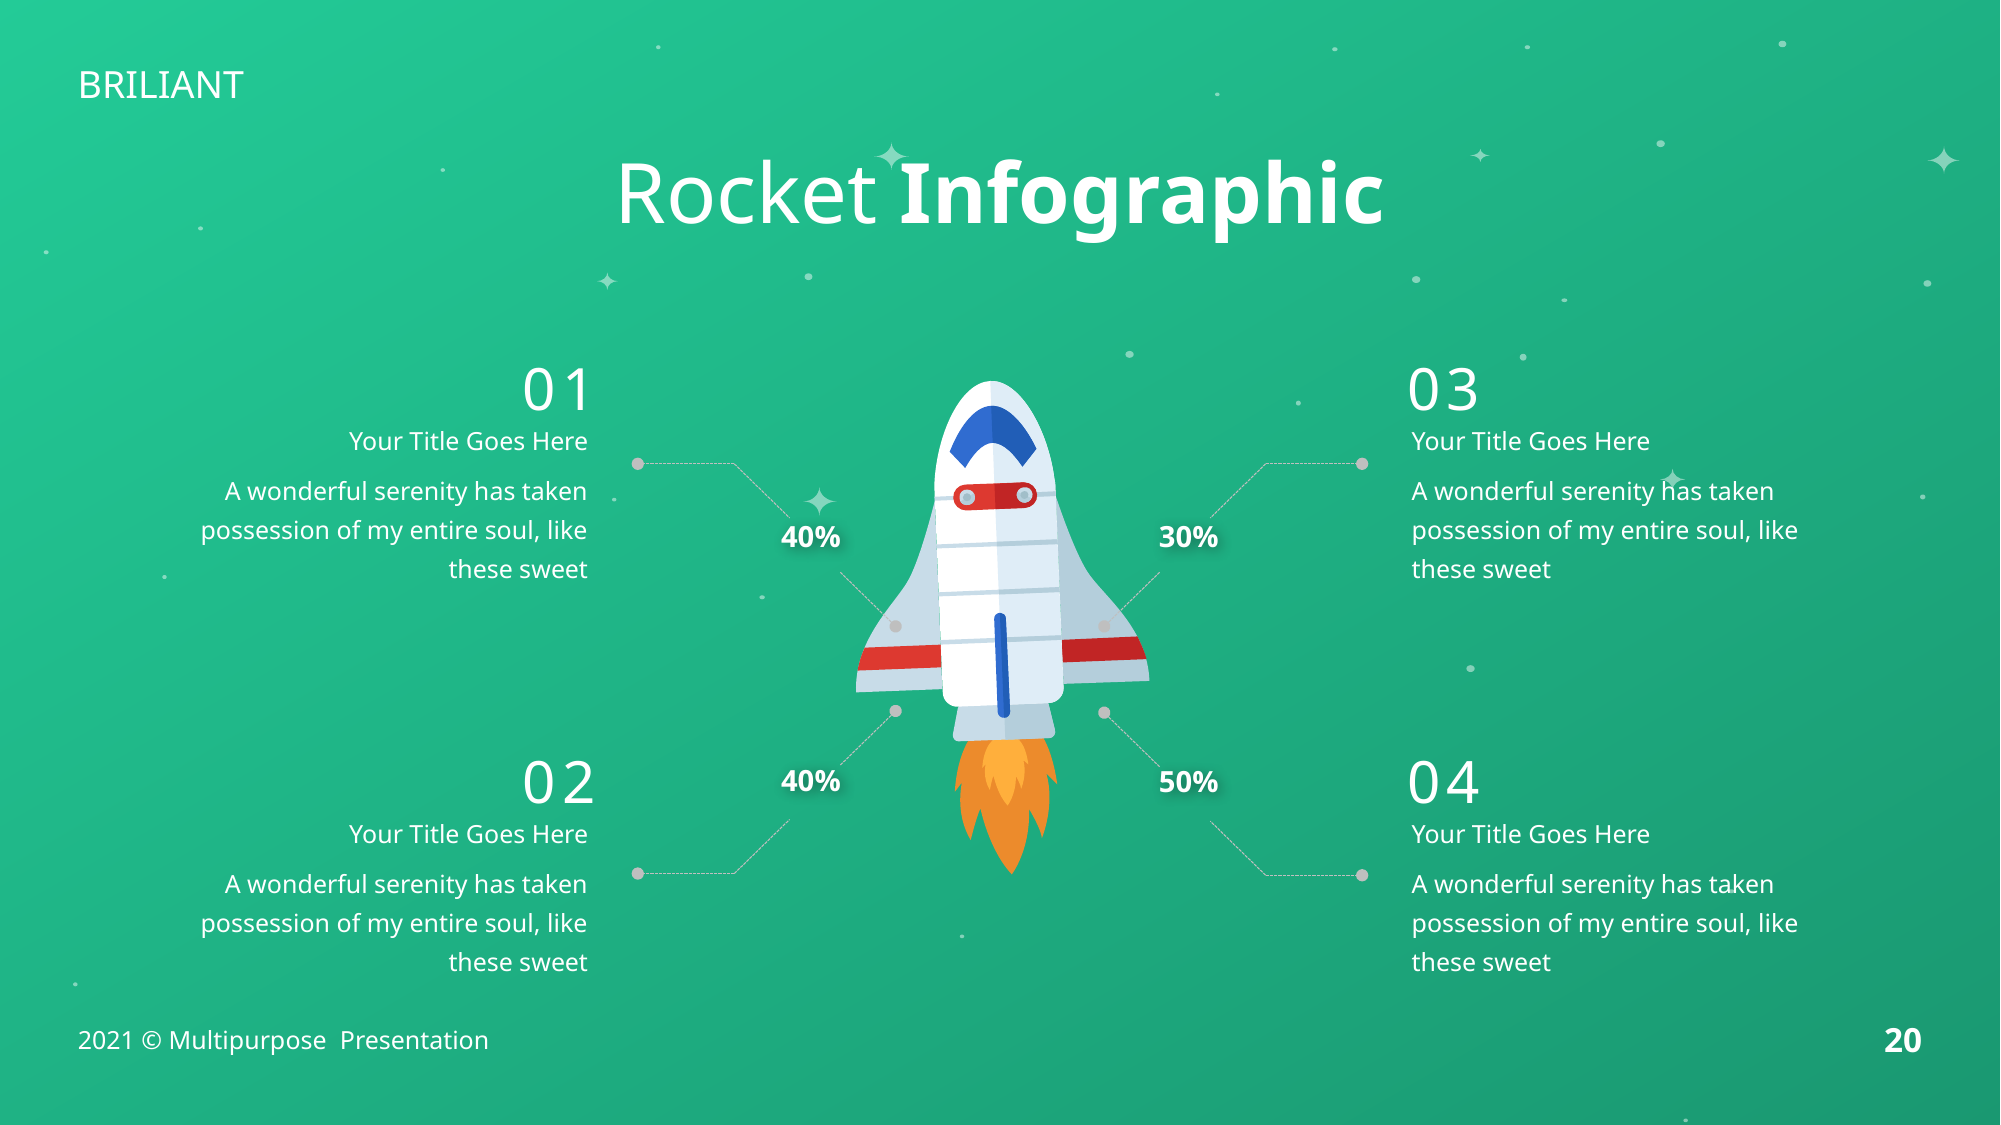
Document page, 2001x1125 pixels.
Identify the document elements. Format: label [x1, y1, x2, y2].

text_box [819, 421, 1181, 807]
text_box [161, 358, 896, 627]
text_box [1104, 712, 1839, 1019]
text_box [161, 710, 896, 1019]
text_box [43, 40, 1961, 1123]
text_box [1104, 358, 1839, 627]
